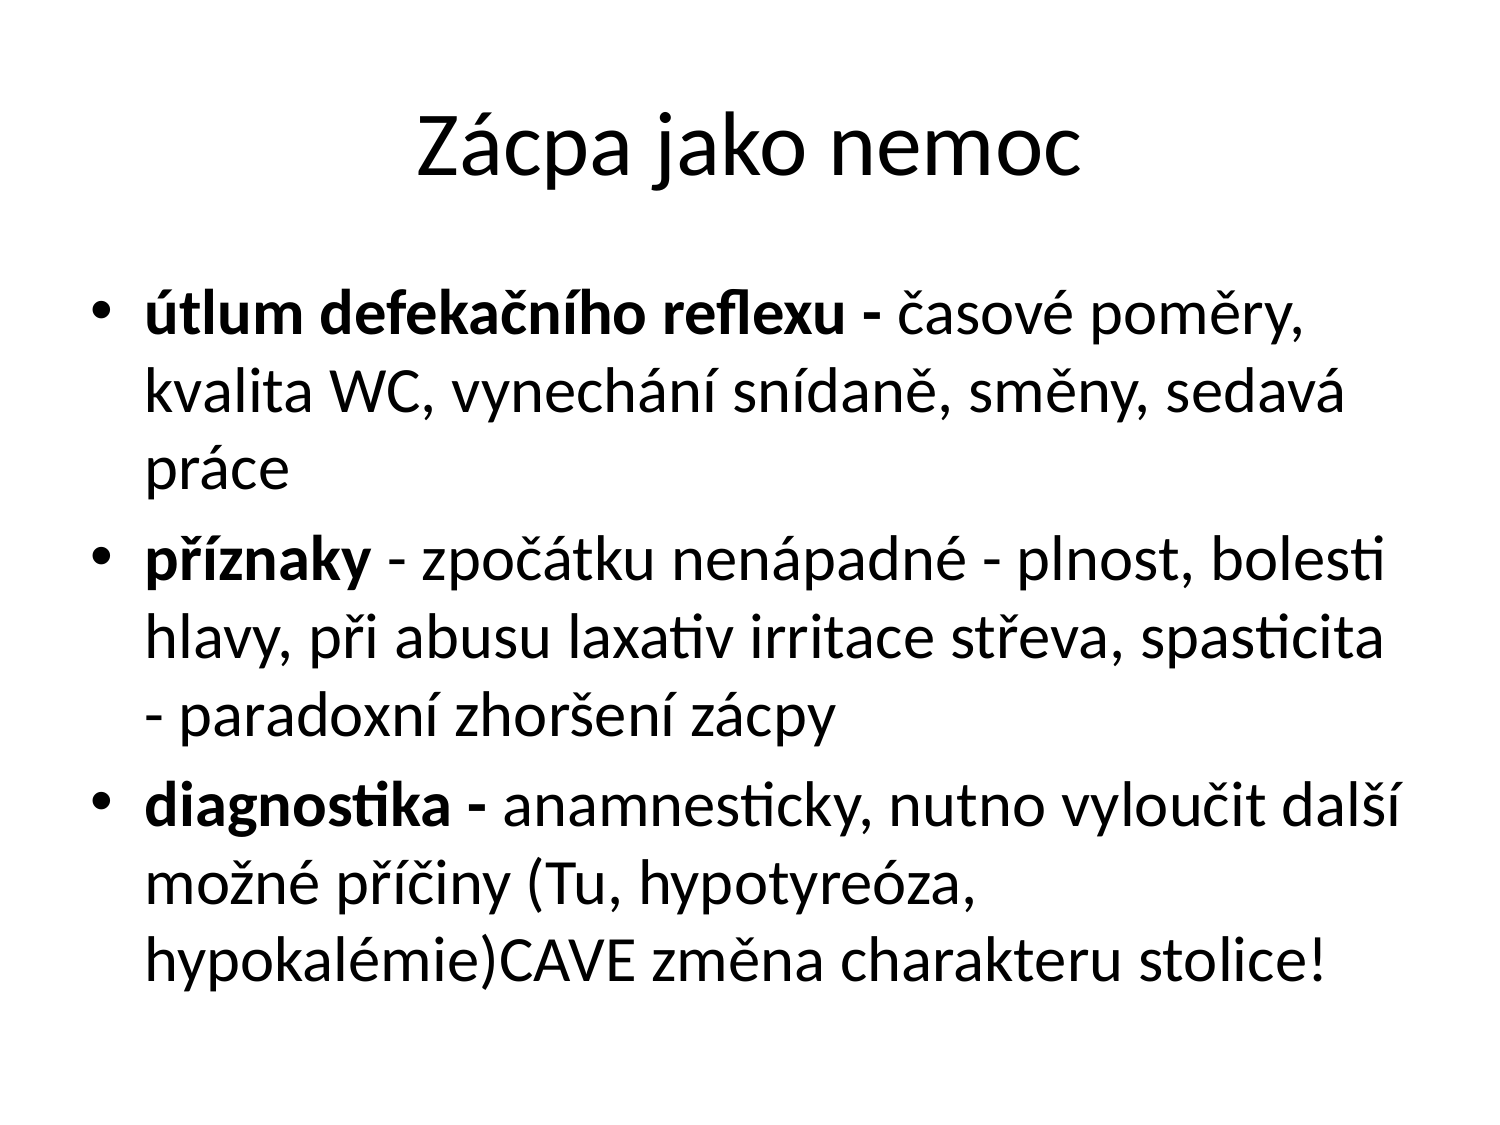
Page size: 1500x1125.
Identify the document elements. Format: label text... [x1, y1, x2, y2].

list útlum defekačního reflexu - časové poměry, kvalita WC, vynechání snídaně, směny, sedavá práce příznaky - zpočátku nenápadné - plnost, bolesti hlavy, při abusu laxativ irritace střeva, spasticita - paradoxní zhoršení zácpy diagnostika - anamnesticky, nutno vyloučit další možné příčiny (Tu, hypotyreóza, hypokalémie)CAVE změna charakteru stolice! [75, 262, 1425, 1005]
title Zácpa jako nemoc [75, 45, 1425, 233]
